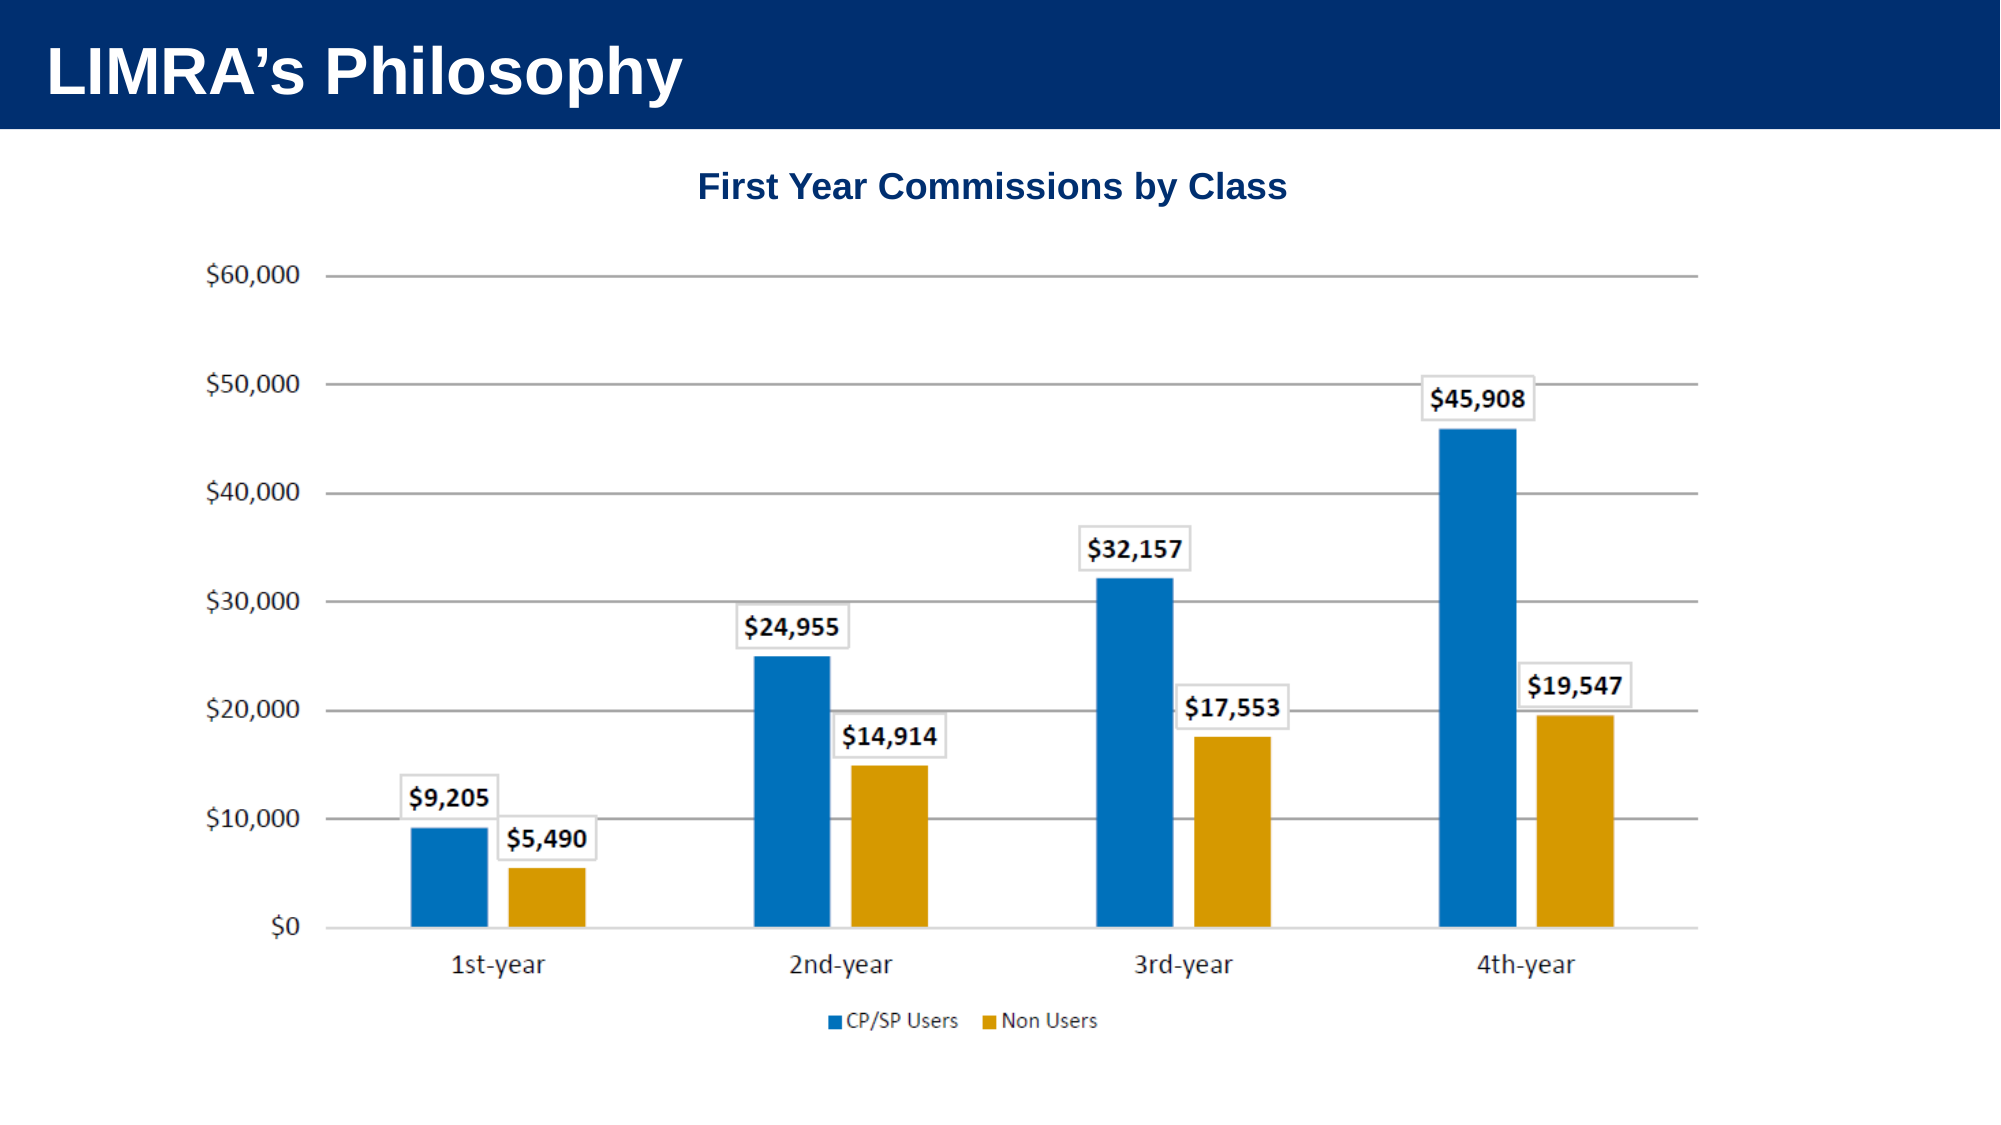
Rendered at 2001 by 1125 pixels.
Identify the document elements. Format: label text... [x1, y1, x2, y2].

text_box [195, 140, 1983, 1117]
title LIMRA’s Philosophy [0, 0, 2000, 141]
